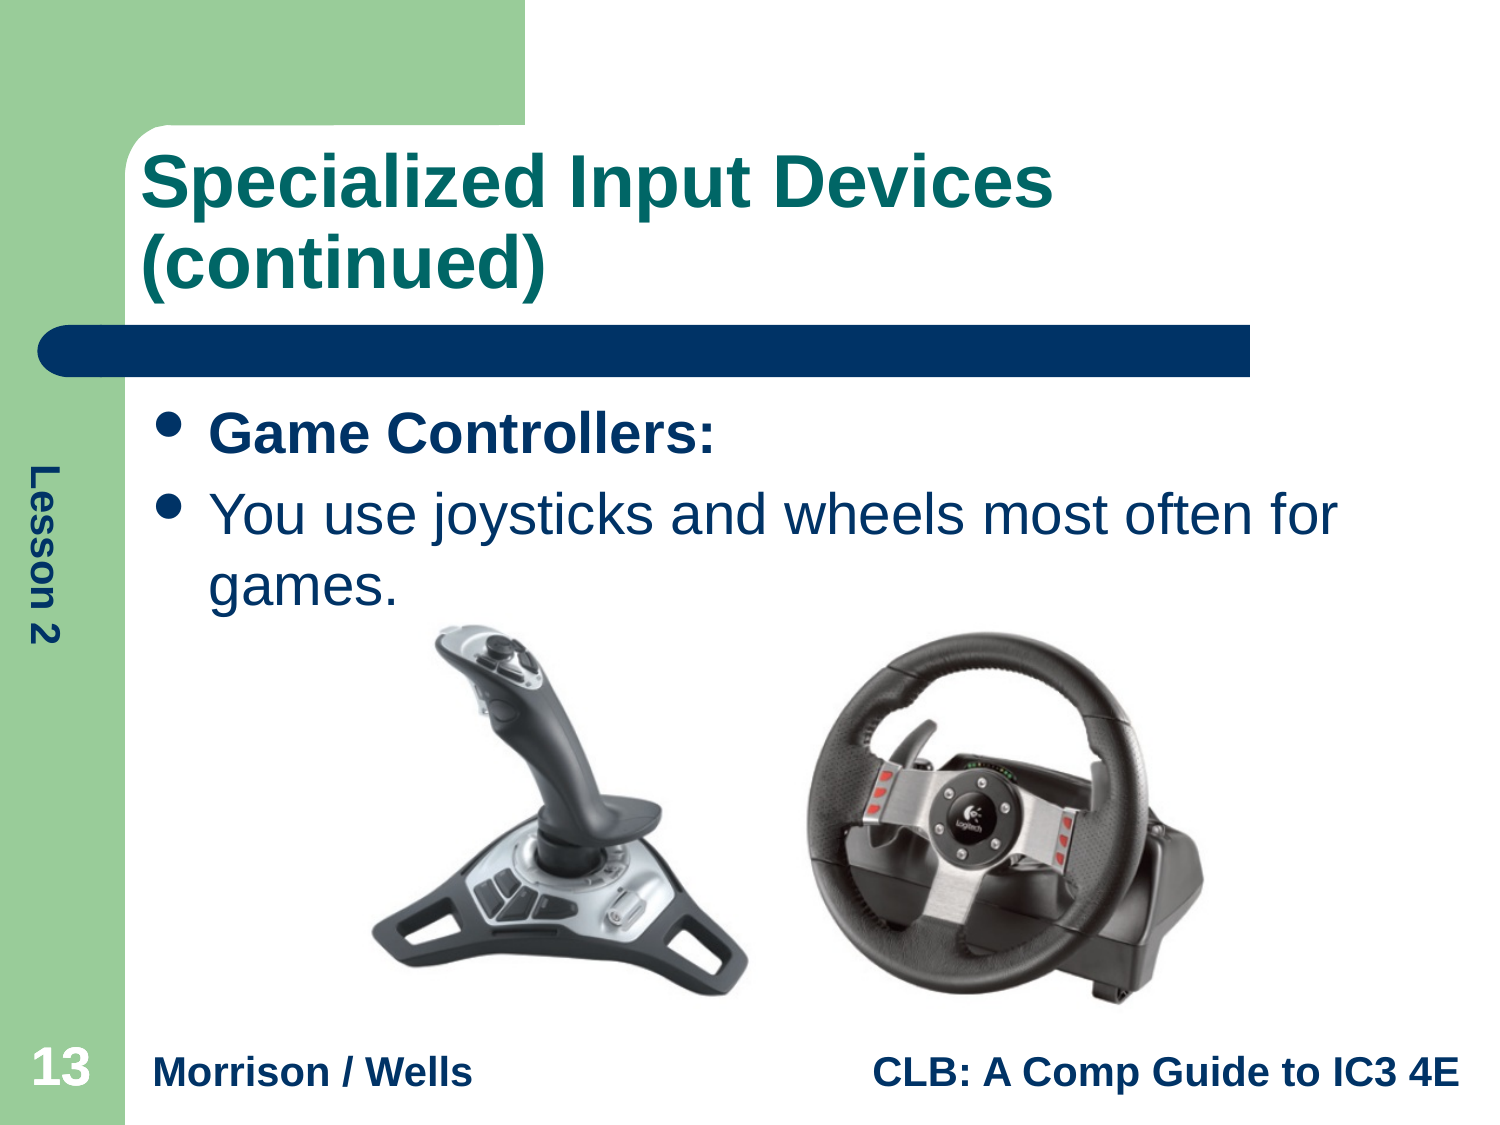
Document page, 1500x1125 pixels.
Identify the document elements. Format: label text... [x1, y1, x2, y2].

list Game Controllers: You use joysticks and wheels most often for games. [137, 387, 1400, 1038]
text_box 13 [13, 1023, 111, 1105]
picture [362, 613, 1219, 1025]
title Specialized Input Devices (continued) [124, 124, 1463, 313]
